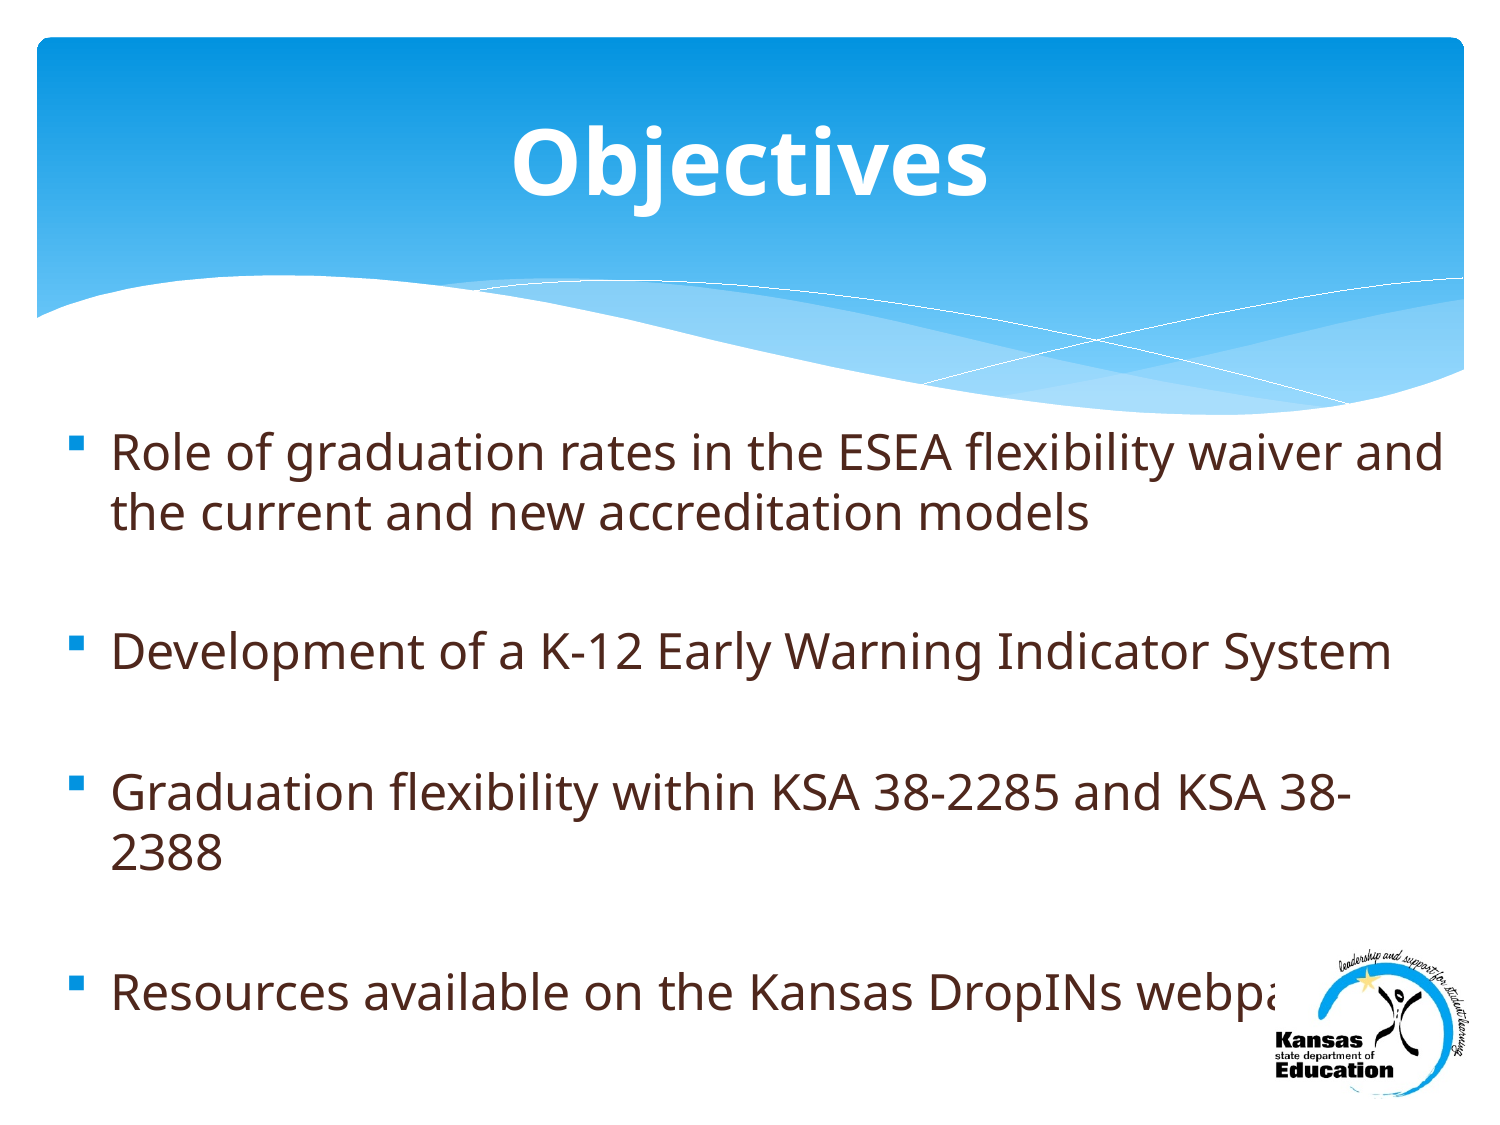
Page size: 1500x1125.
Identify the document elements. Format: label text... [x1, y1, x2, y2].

list Role of graduation rates in the ESEA flexibility waiver and the current and new accreditation models Development of a K-12 Early Warning Indicator System Graduation flexibility within KSA 38-2285 and KSA 38-2388 Resources available on the Kansas DropINs webpage [50, 412, 1463, 1063]
title Objectives [75, 55, 1425, 261]
picture [1274, 949, 1469, 1099]
